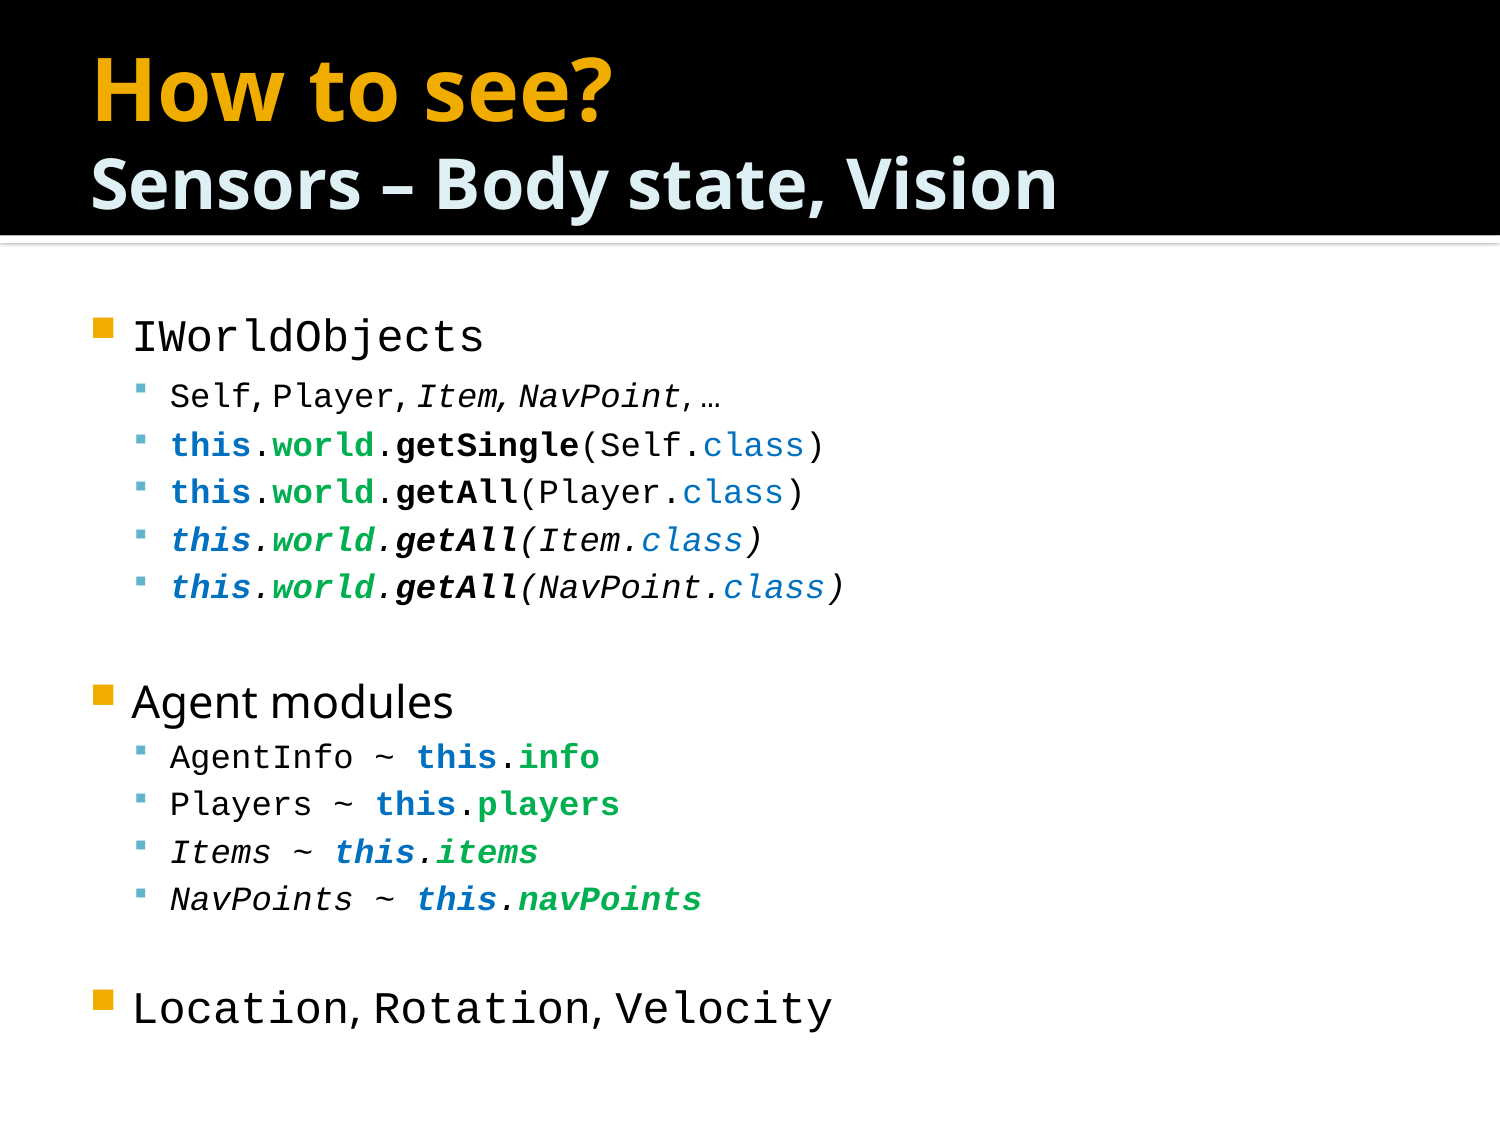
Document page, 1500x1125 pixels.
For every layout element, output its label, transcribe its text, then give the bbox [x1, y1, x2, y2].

list IWorldObjects Self, Player, Item, NavPoint, … this.world.getSingle(Self.class) this.world.getAll(Player.class) this.world.getAll(Item.class) this.world.getAll(NavPoint.class) Agent modules AgentInfo ~ this.info Players ~ this.players Items ~ this.items NavPoints ~ this.navPoints Location, Rotation, Velocity [64, 290, 1415, 1050]
title How to see? Sensors – Body state, Vision [75, 25, 1425, 231]
